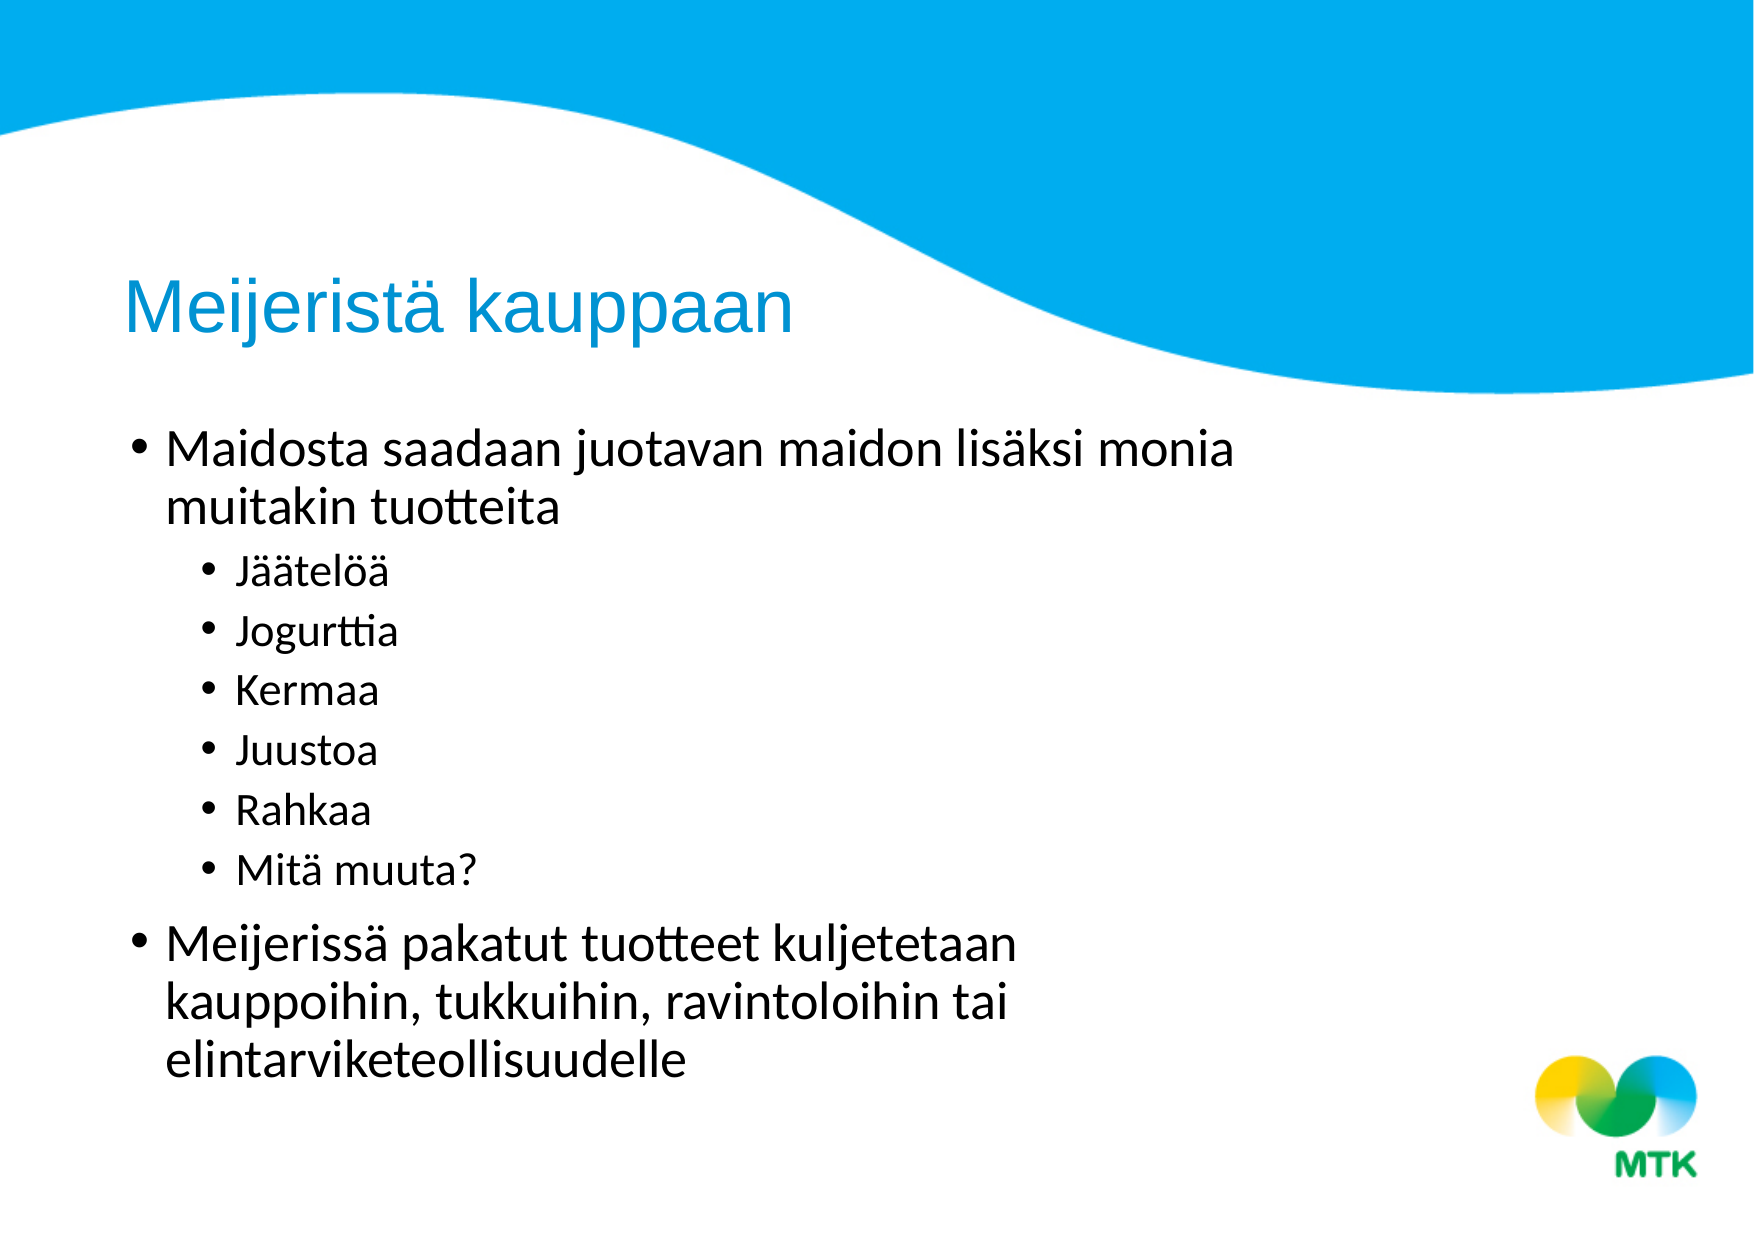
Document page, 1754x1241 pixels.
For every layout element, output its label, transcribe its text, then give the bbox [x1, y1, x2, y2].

text_box Meijeristä kauppaan [109, 250, 1561, 388]
picture [0, 93, 1754, 1240]
text_box Maidosta saadaan juotavan maidon lisäksi monia muitakin tuotteita Jäätelöä Jogurttia Kermaa Juustoa Rahkaa Mitä muuta? Meijerissä pakatut tuotteet kuljetetaan kauppoihin, tukkuihin, ravintoloihin tai elintarviketeollisuudelle [114, 411, 1288, 1105]
